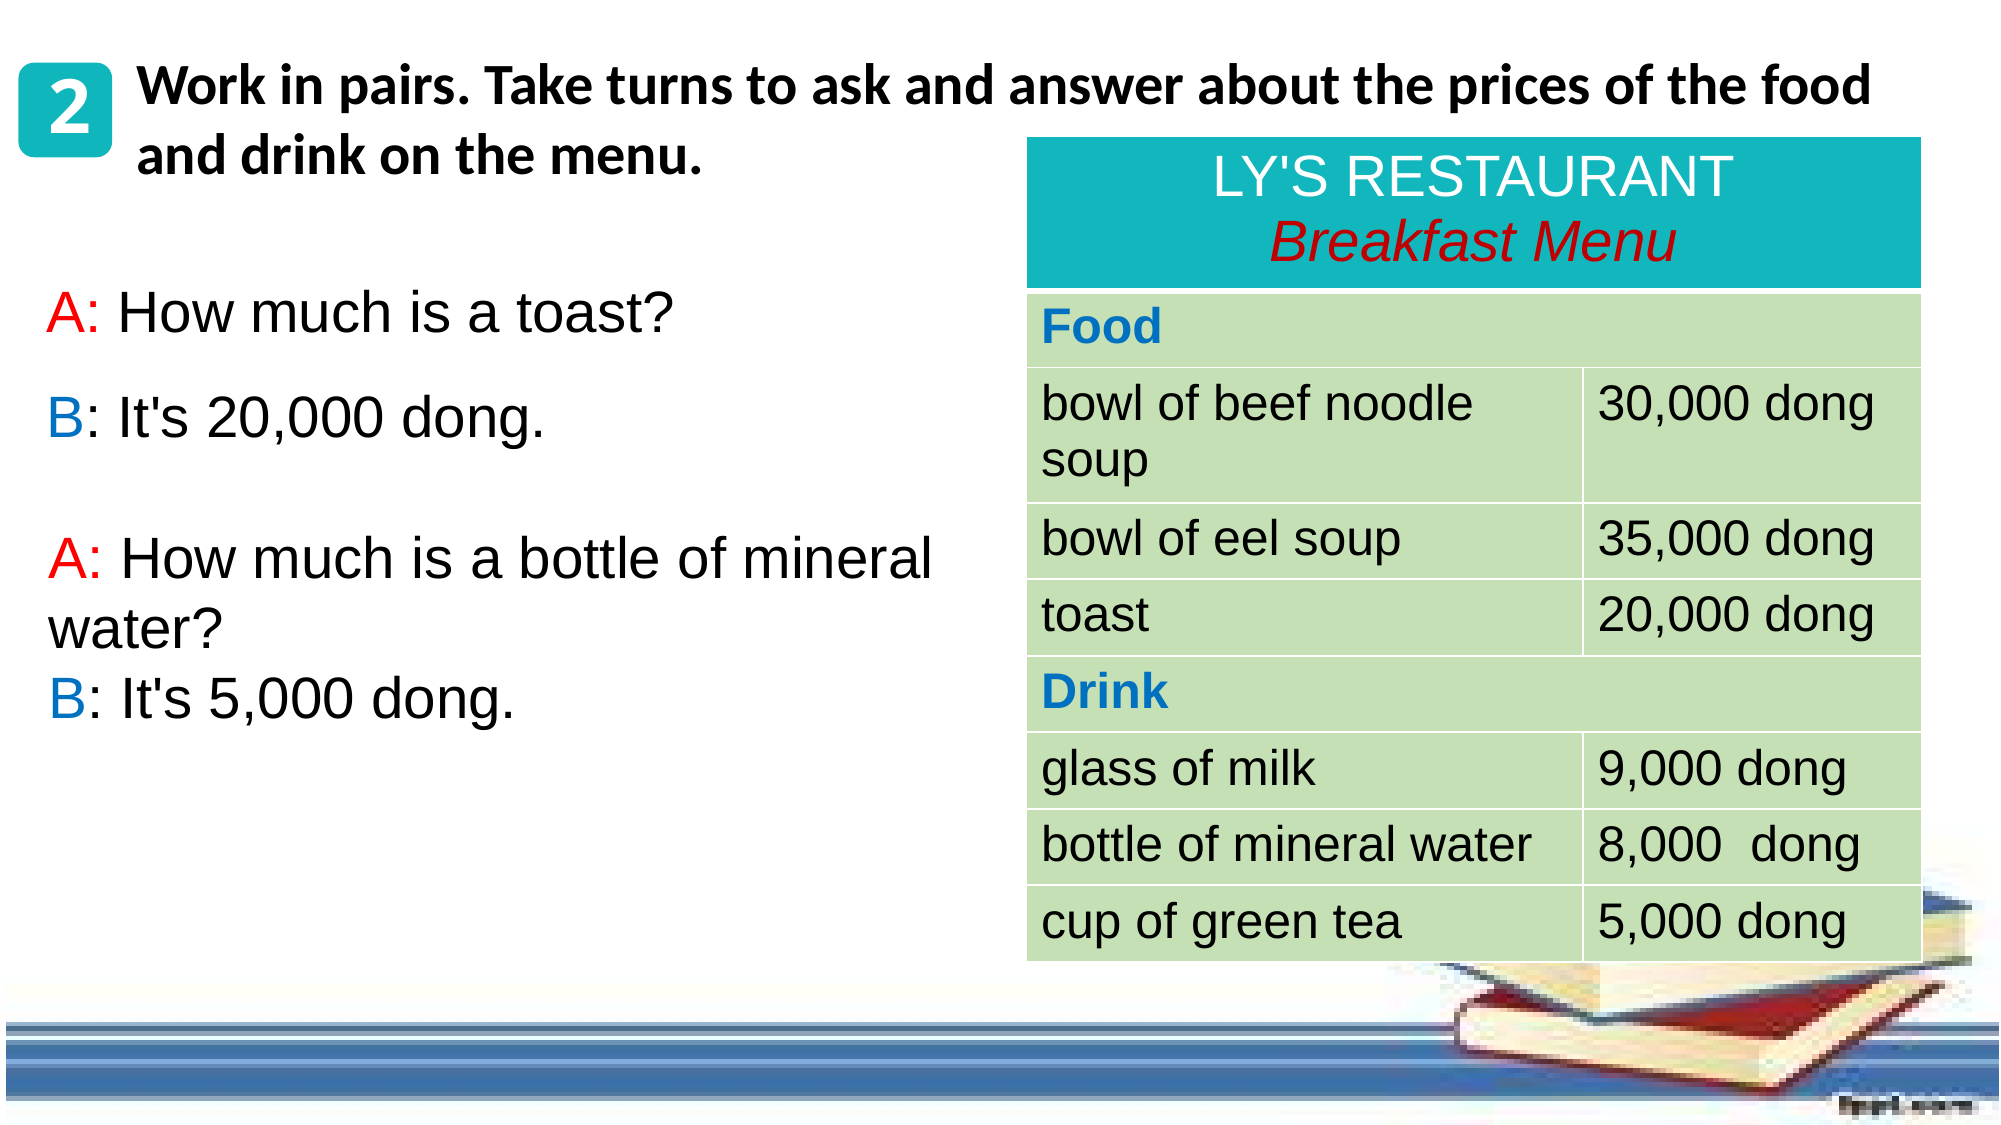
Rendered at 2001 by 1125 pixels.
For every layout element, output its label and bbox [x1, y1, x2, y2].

picture [5, 4, 1999, 1125]
text_box [18, 51, 113, 158]
